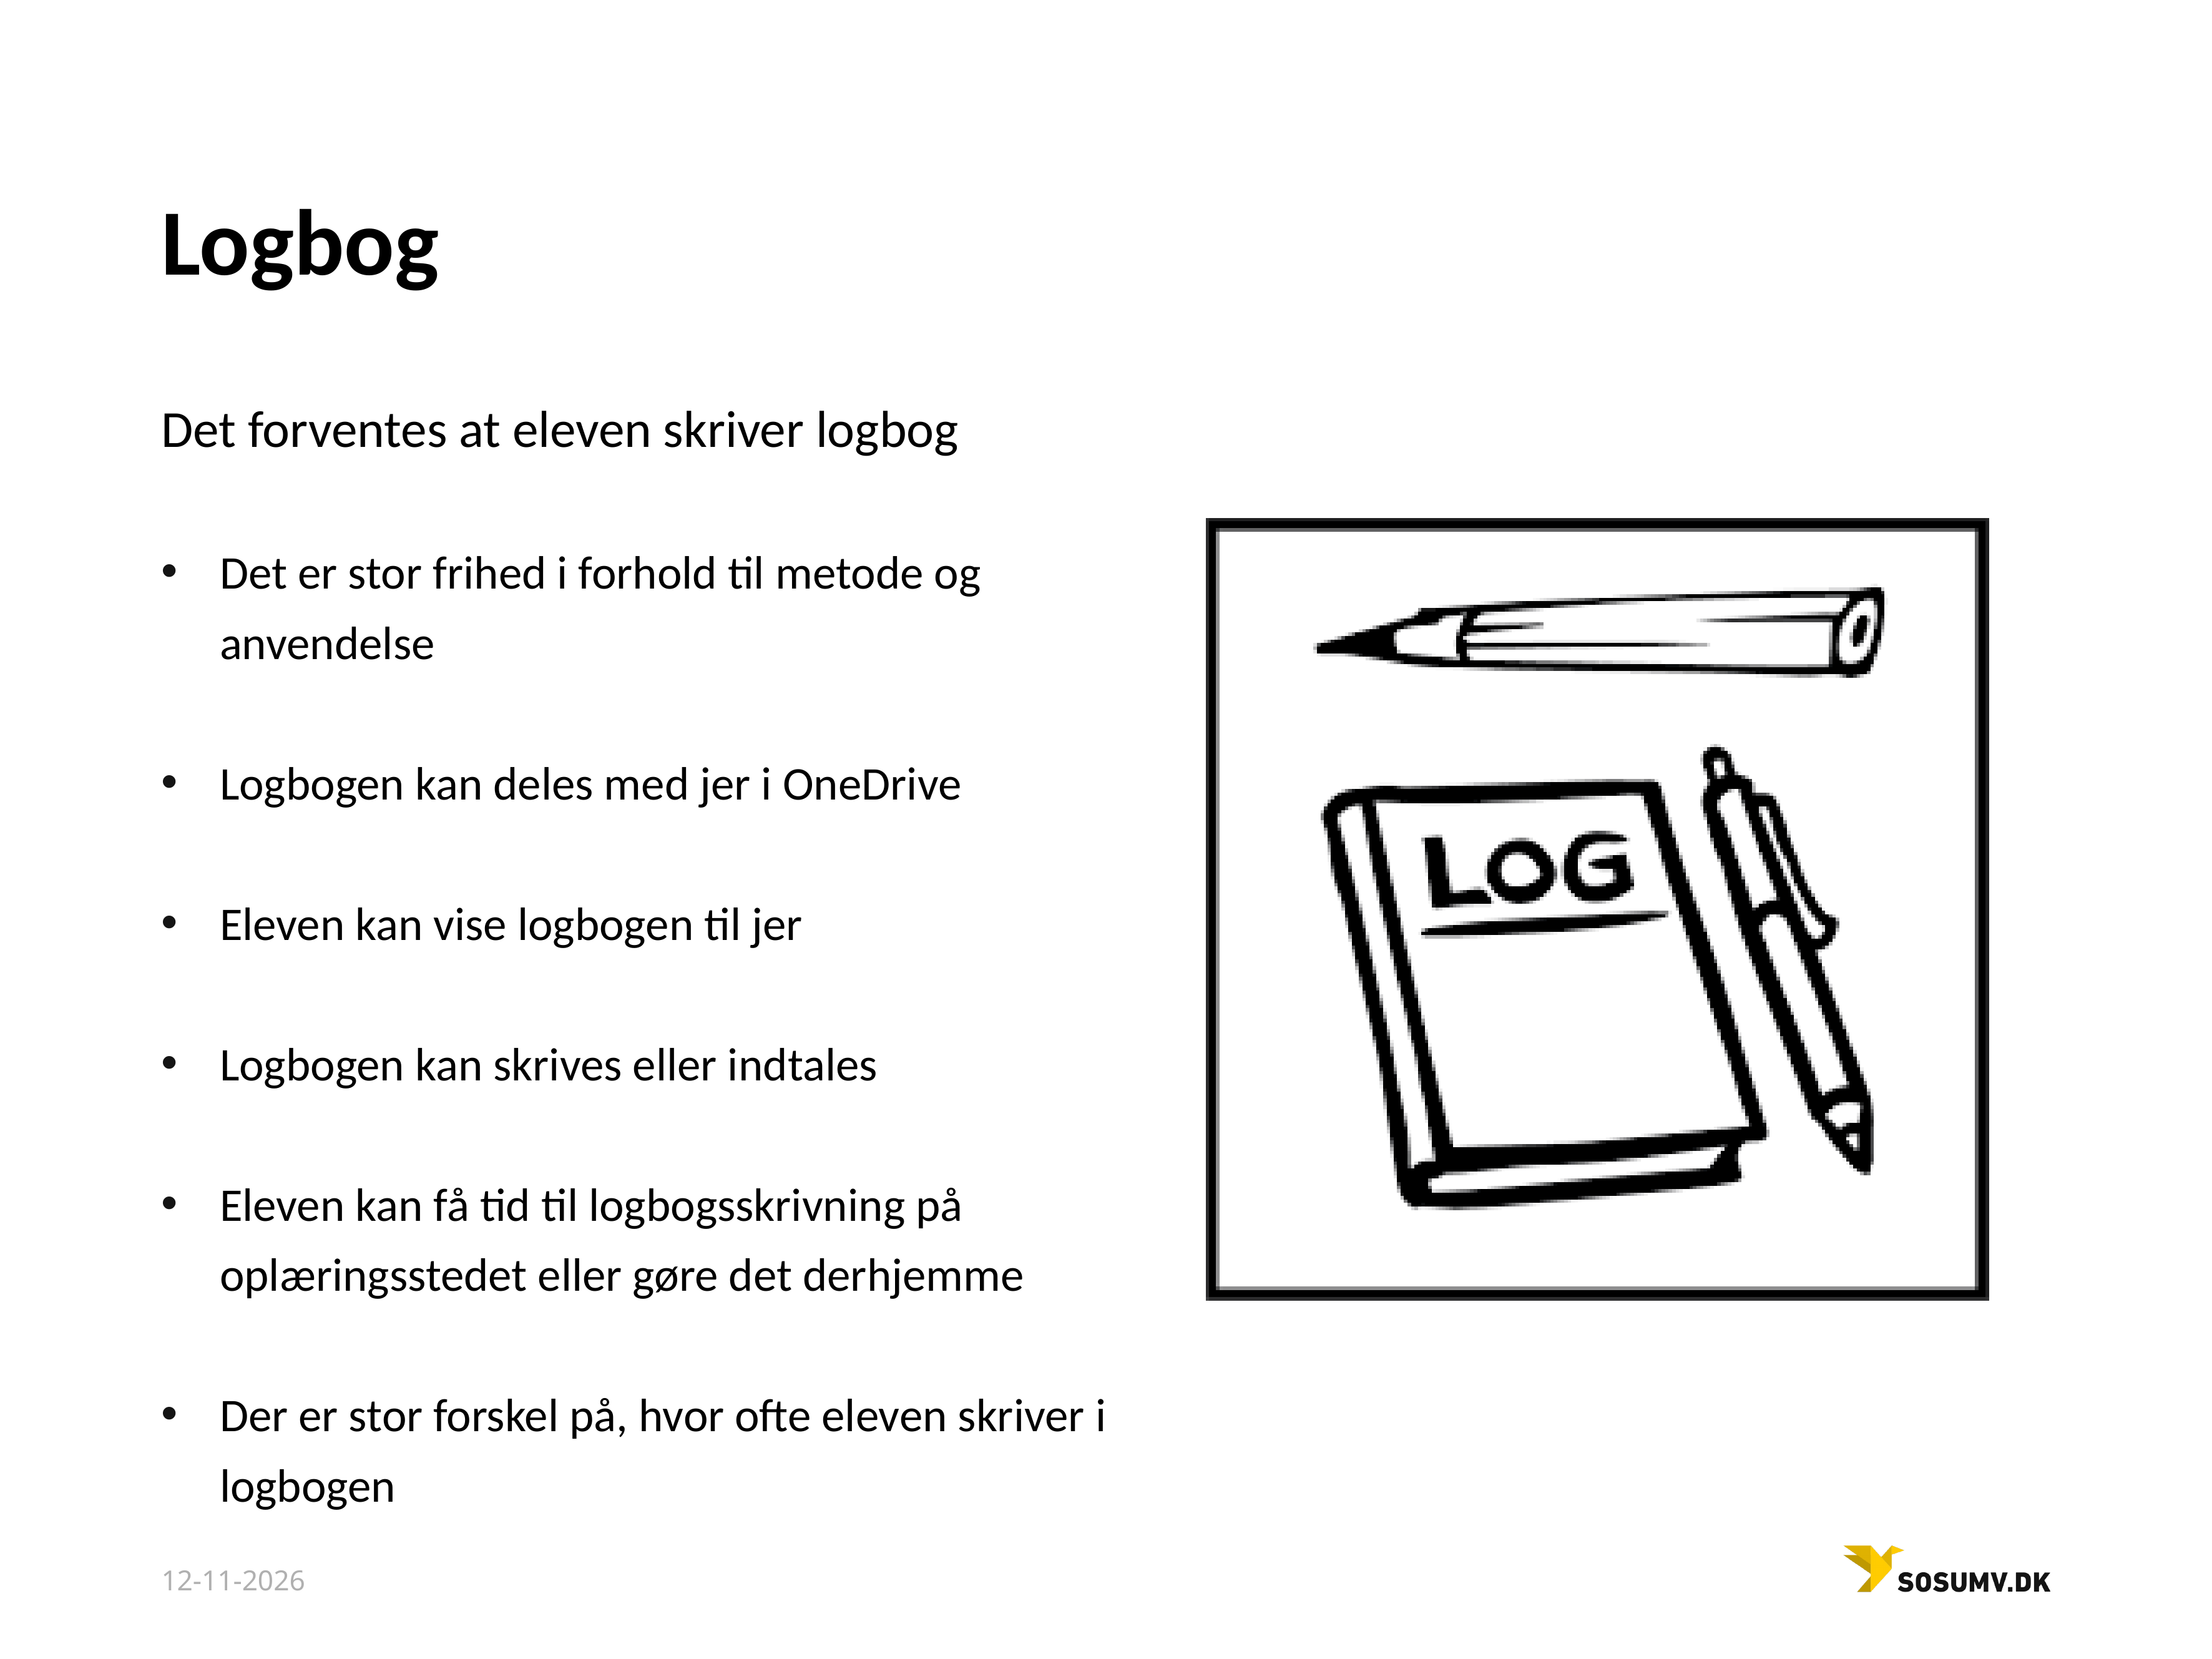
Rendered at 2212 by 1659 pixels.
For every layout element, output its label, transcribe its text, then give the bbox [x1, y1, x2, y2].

title Logbog [152, 189, 2058, 339]
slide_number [152, 1537, 650, 1626]
picture [1206, 518, 1989, 1301]
picture [1831, 1532, 2058, 1604]
list Det forventes at eleven skriver logbog Det er stor frihed i forhold til metode og anvendelse Logbogen kan deles med jer i OneDrive Eleven kan vise logbogen til jer Logbogen kan skrives eller indtales Eleven kan få tid til logbogsskrivning på oplæringsstedet eller gøre det derhjemme Der er stor forskel på, hvor ofte eleven skriver i logbogen [152, 388, 1187, 1510]
